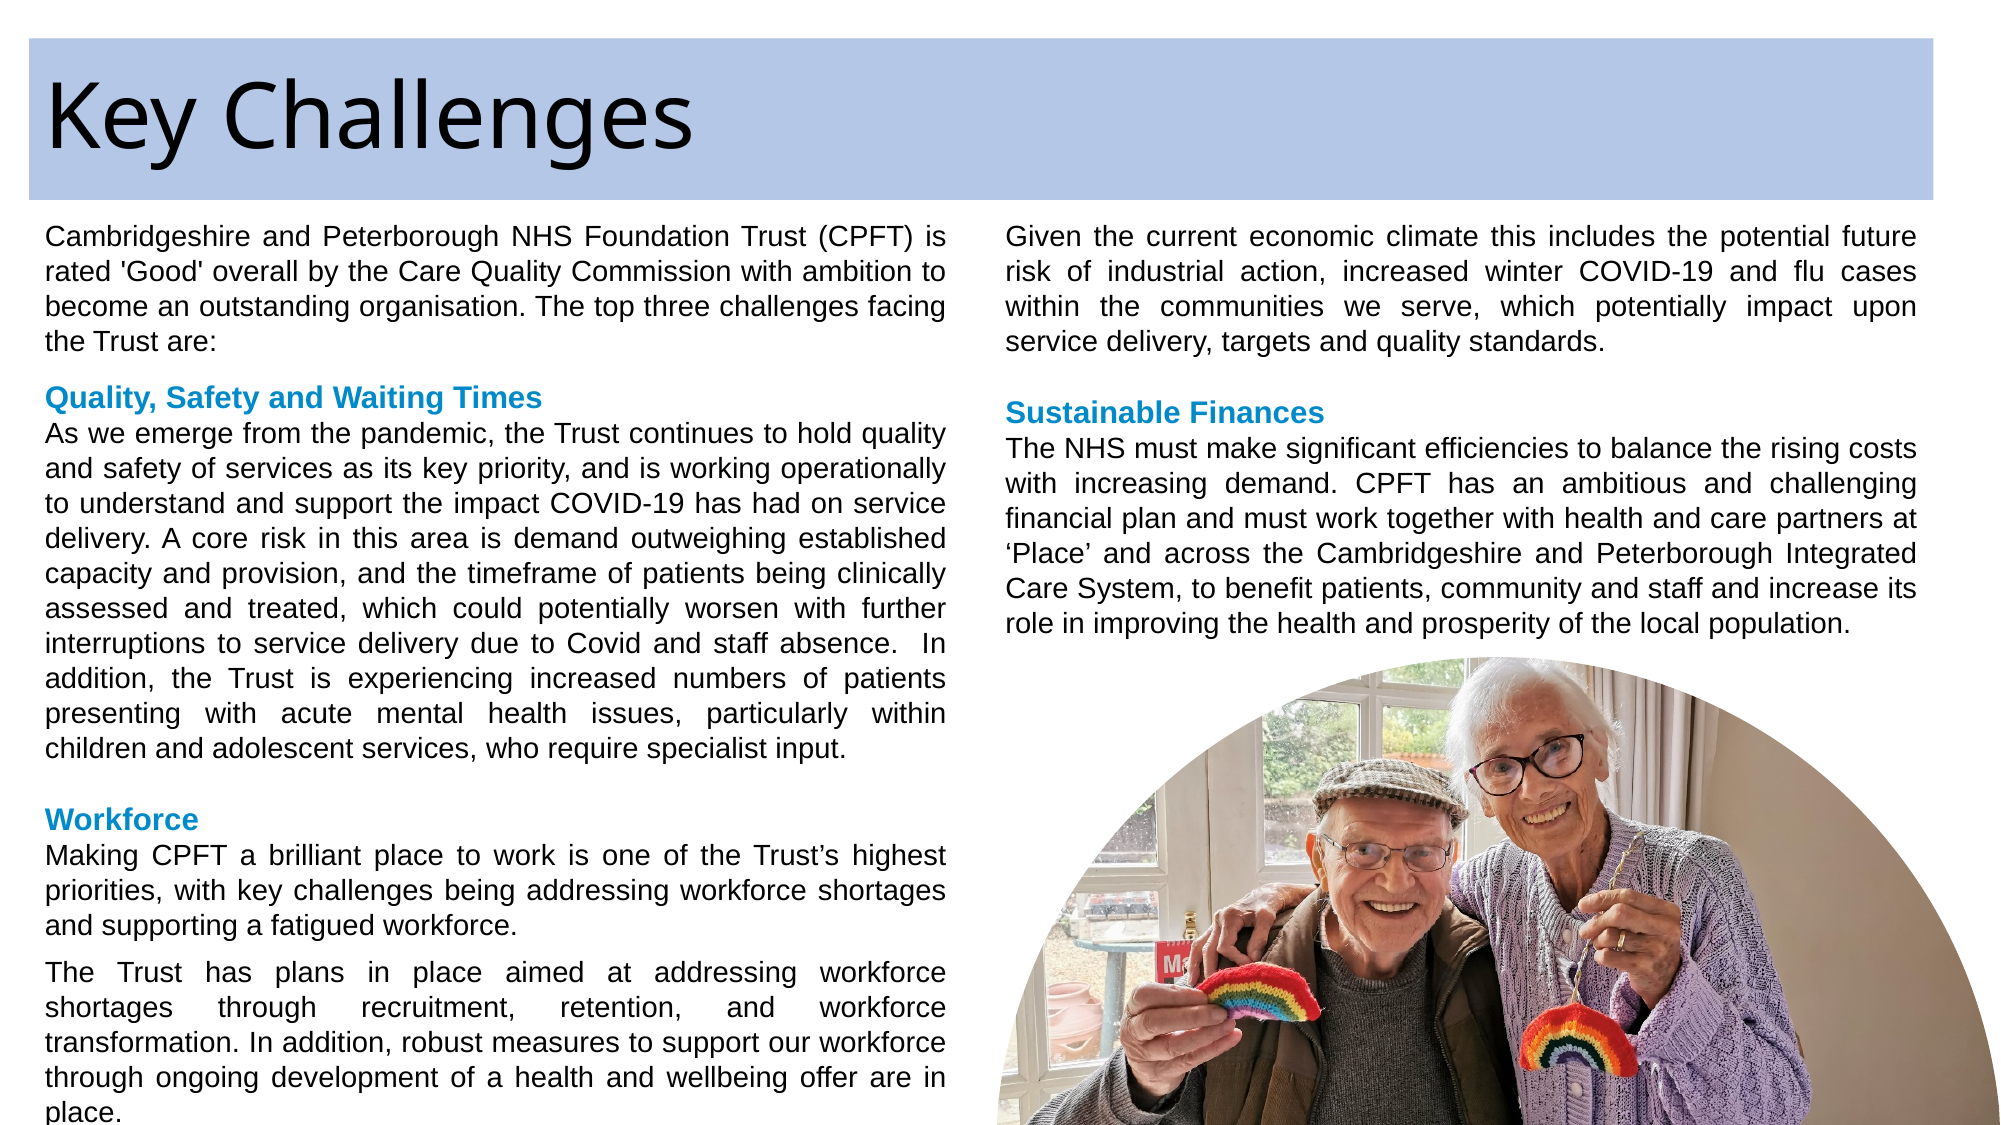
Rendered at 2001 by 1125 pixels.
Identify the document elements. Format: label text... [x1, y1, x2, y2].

title Key Challenges [29, 38, 1934, 200]
picture [996, 657, 2000, 1125]
text_box Cambridgeshire and Peterborough NHS Foundation Trust (CPFT) is rated 'Good' overall by the Care Quality Commission with ambition to become an outstanding organisation. The top three challenges facing the Trust are: Quality, Safety and Waiting Times As we emerge from the pandemic, the Trust continues to hold quality and safety of services as its key priority, and is working operationally to understand and support the impact COVID-19 has had on service delivery. A core risk in this area is demand outweighing established capacity and provision, and the timeframe of patients being clinically assessed and treated, which could potentially worsen with further interruptions to service delivery due to Covid and staff absence. In addition, the Trust is experiencing increased numbers of patients presenting with acute mental health issues, particularly within children and adolescent services, who require specialist input. Workforce Making CPFT a brilliant place to work is one of the Trust’s highest priorities, with key challenges being addressing workforce shortages and supporting a fatigued workforce. The Trust has plans in place aimed at addressing workforce shortages through recruitment, retention, and workforce transformation. In addition, robust measures to support our workforce through ongoing development of a health and wellbeing offer are in place. [30, 209, 963, 1125]
text_box Given the current economic climate this includes the potential future risk of industrial action, increased winter COVID-19 and flu cases within the communities we serve, which potentially impact upon service delivery, targets and quality standards. Sustainable Finances The NHS must make significant efficiencies to balance the rising costs with increasing demand. CPFT has an ambitious and challenging financial plan and must work together with health and care partners at ‘Place’ and across the Cambridgeshire and Peterborough Integrated Care System, to benefit patients, community and staff and increase its role in improving the health and prosperity of the local population. [990, 209, 1934, 684]
